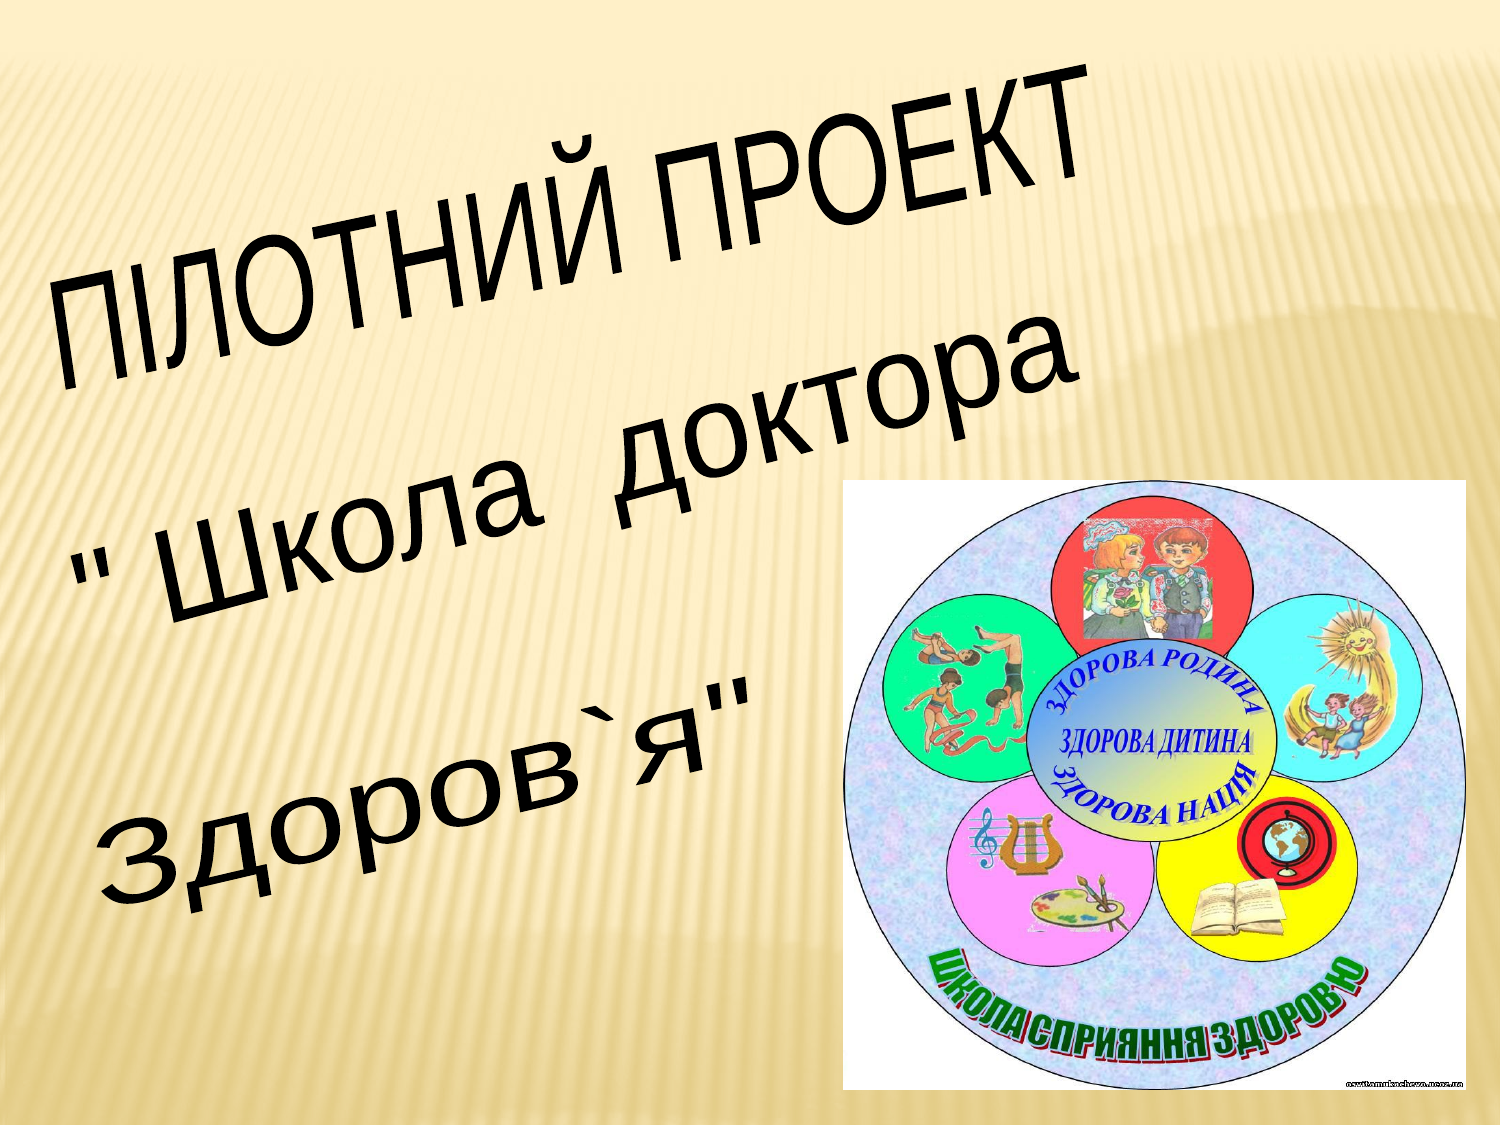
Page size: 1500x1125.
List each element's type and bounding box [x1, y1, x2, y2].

picture [843, 480, 1466, 1091]
